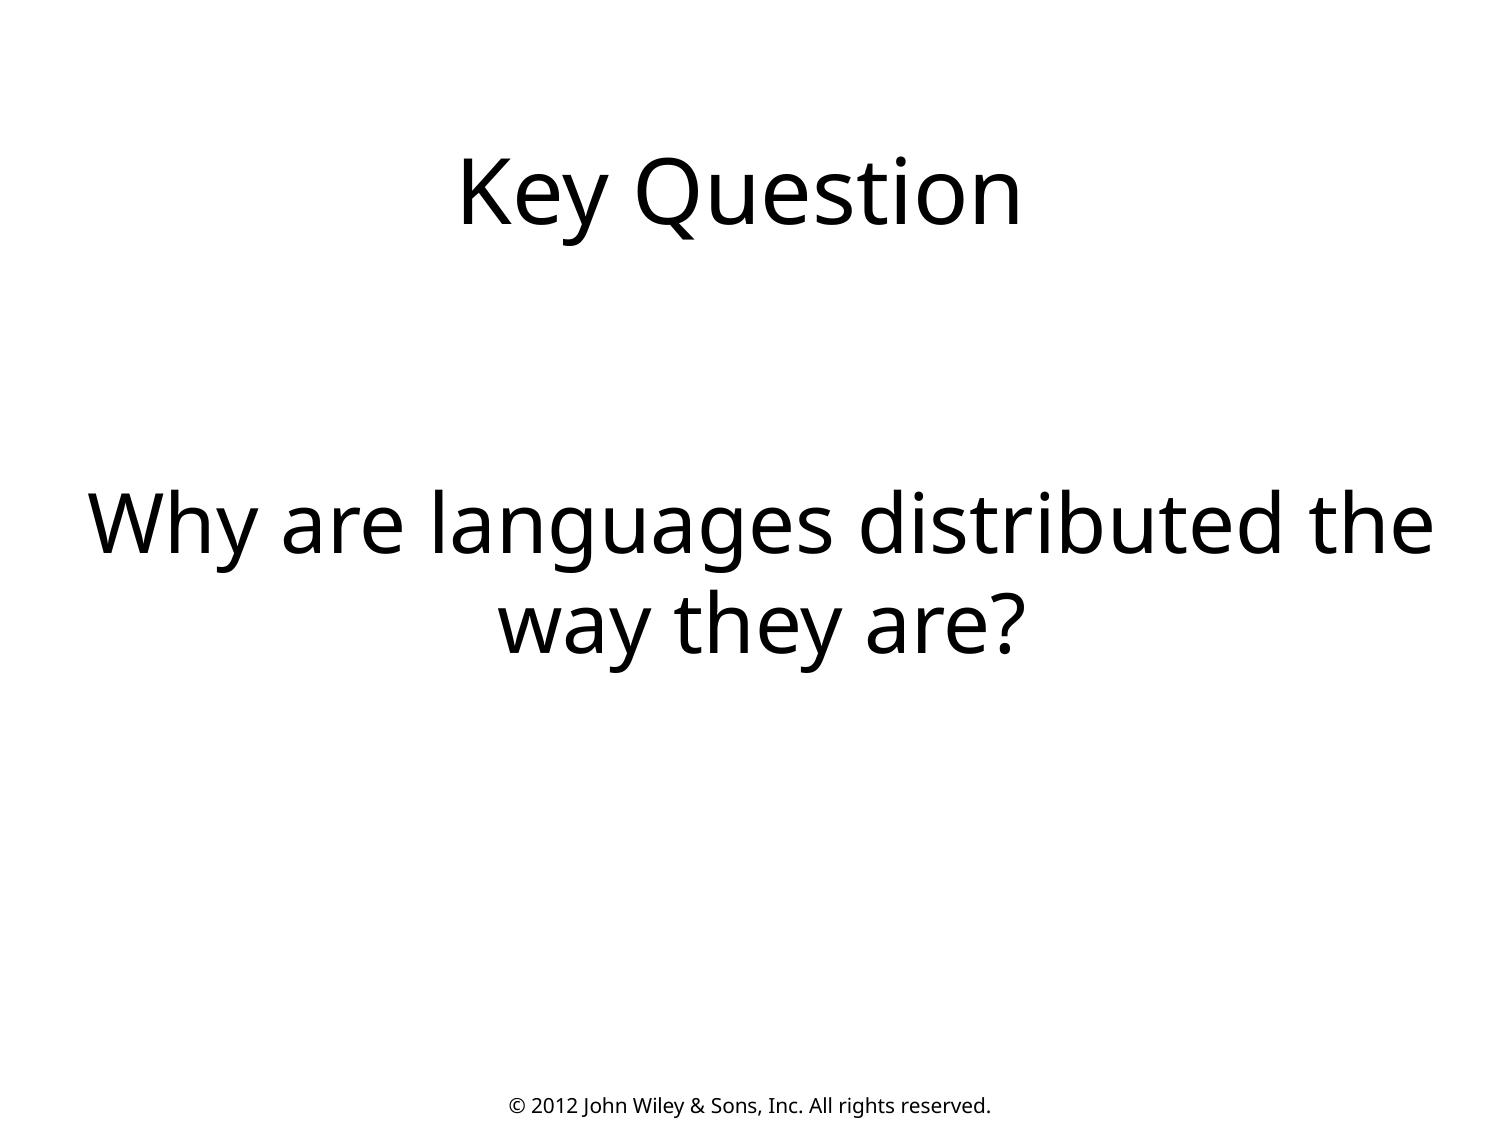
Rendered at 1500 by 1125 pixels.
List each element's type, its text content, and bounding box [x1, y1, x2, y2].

text_box Why are languages distributed the way they are? [68, 462, 1457, 680]
text_box Key Question [159, 125, 1322, 252]
footer © 2012 John Wiley & Sons, Inc. All rights reserved. [356, 1065, 1144, 1125]
